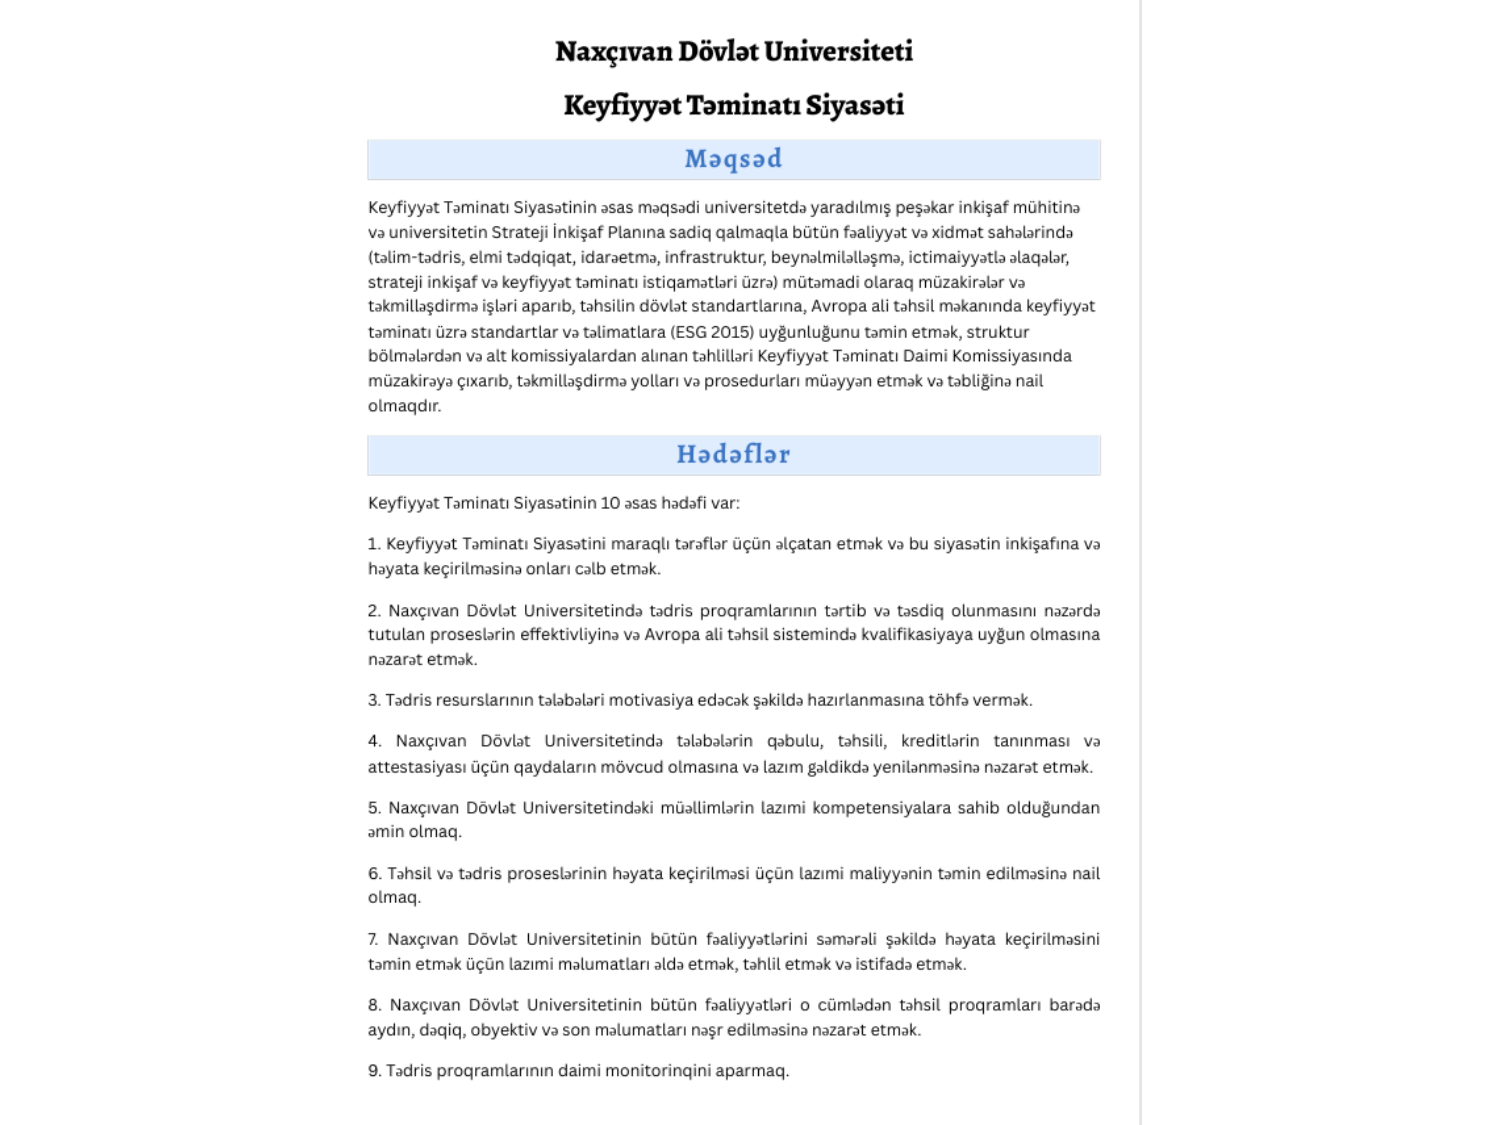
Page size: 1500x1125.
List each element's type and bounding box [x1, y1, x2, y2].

picture [332, 0, 1142, 1125]
